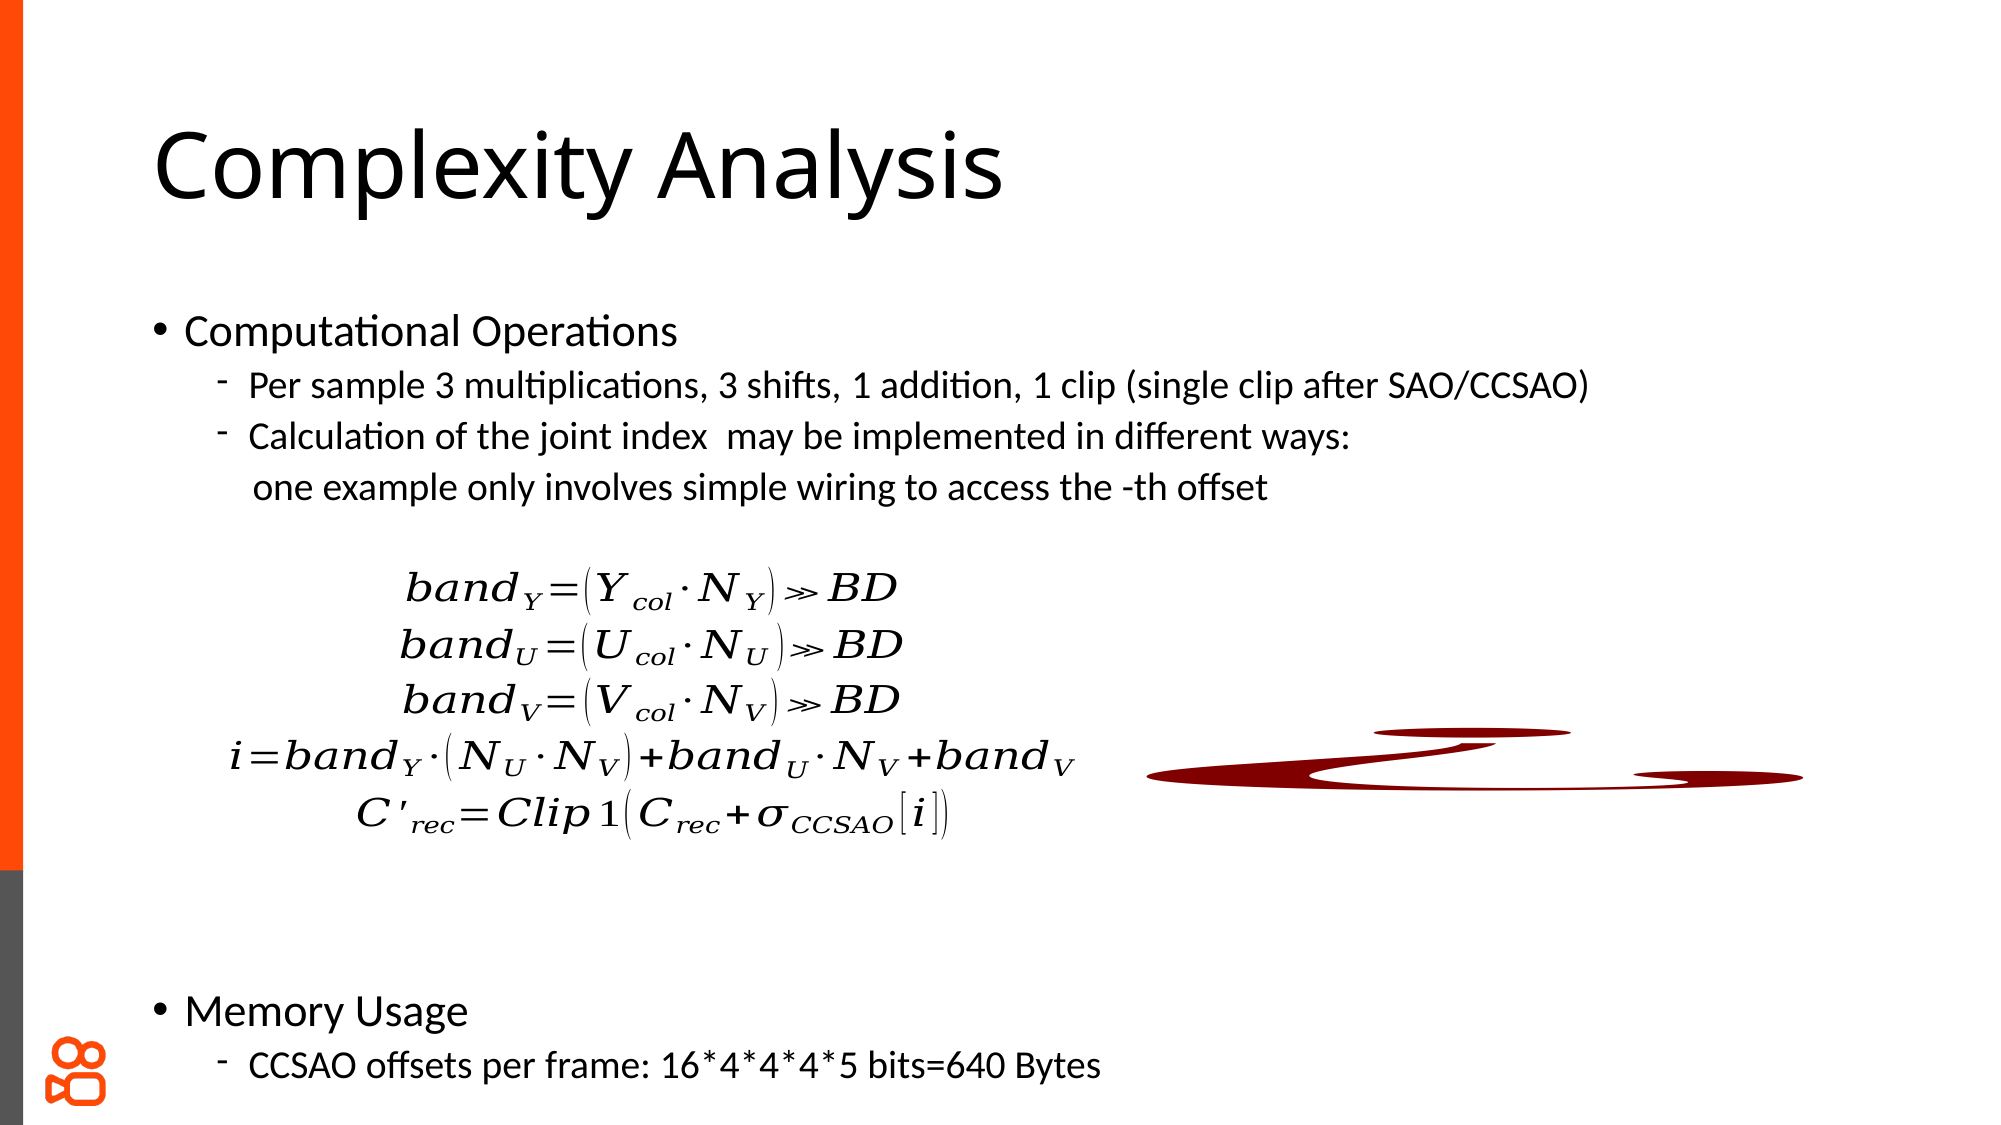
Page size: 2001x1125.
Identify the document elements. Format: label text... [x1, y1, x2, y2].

picture [30, 1027, 121, 1118]
title Complexity Analysis [137, 59, 1863, 278]
